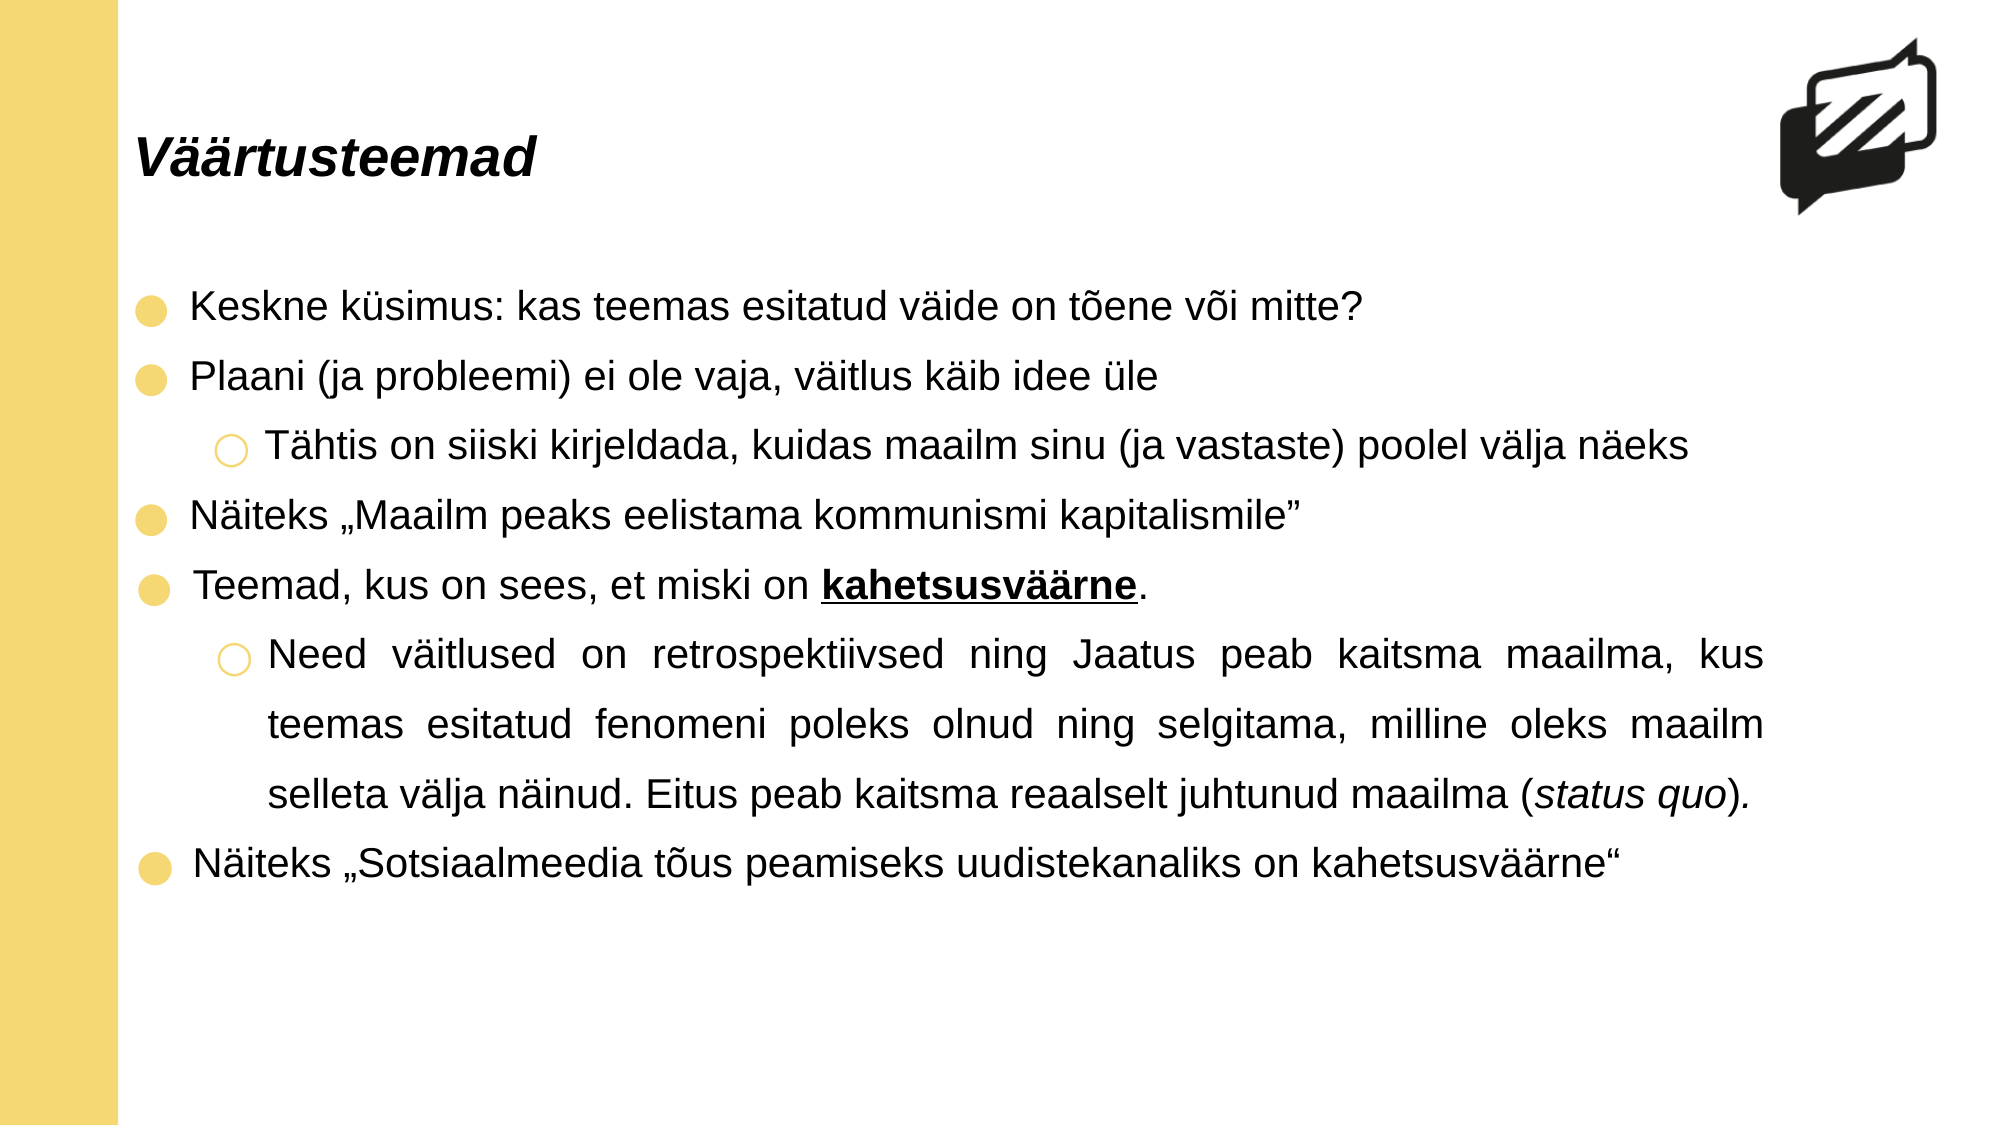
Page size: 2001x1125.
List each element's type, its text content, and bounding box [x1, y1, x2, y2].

list Keskne küsimus: kas teemas esitatud väide on tõene või mitte? Plaani (ja probleemi) ei ole vaja, väitlus käib idee üle Tähtis on siiski kirjeldada, kuidas maailm sinu (ja vastaste) poolel välja näeks Näiteks „Maailm peaks eelistama kommunismi kapitalismile” Teemad, kus on sees, et miski on kahetsusväärne. Need väitlused on retrospektiivsed ning Jaatus peab kaitsma maailma, kus teemas esitatud fenomeni poleks olnud ning selgitama, milline oleks maailm selleta välja näinud. Eitus peab kaitsma reaalselt juhtunud maailma (status quo). Näiteks „Sotsiaalmeedia tõus peamiseks uudistekanaliks on kahetsusväärne“ [118, 252, 1781, 1000]
title Väärtusteemad [118, 97, 1713, 223]
picture [119, 0, 2001, 1125]
